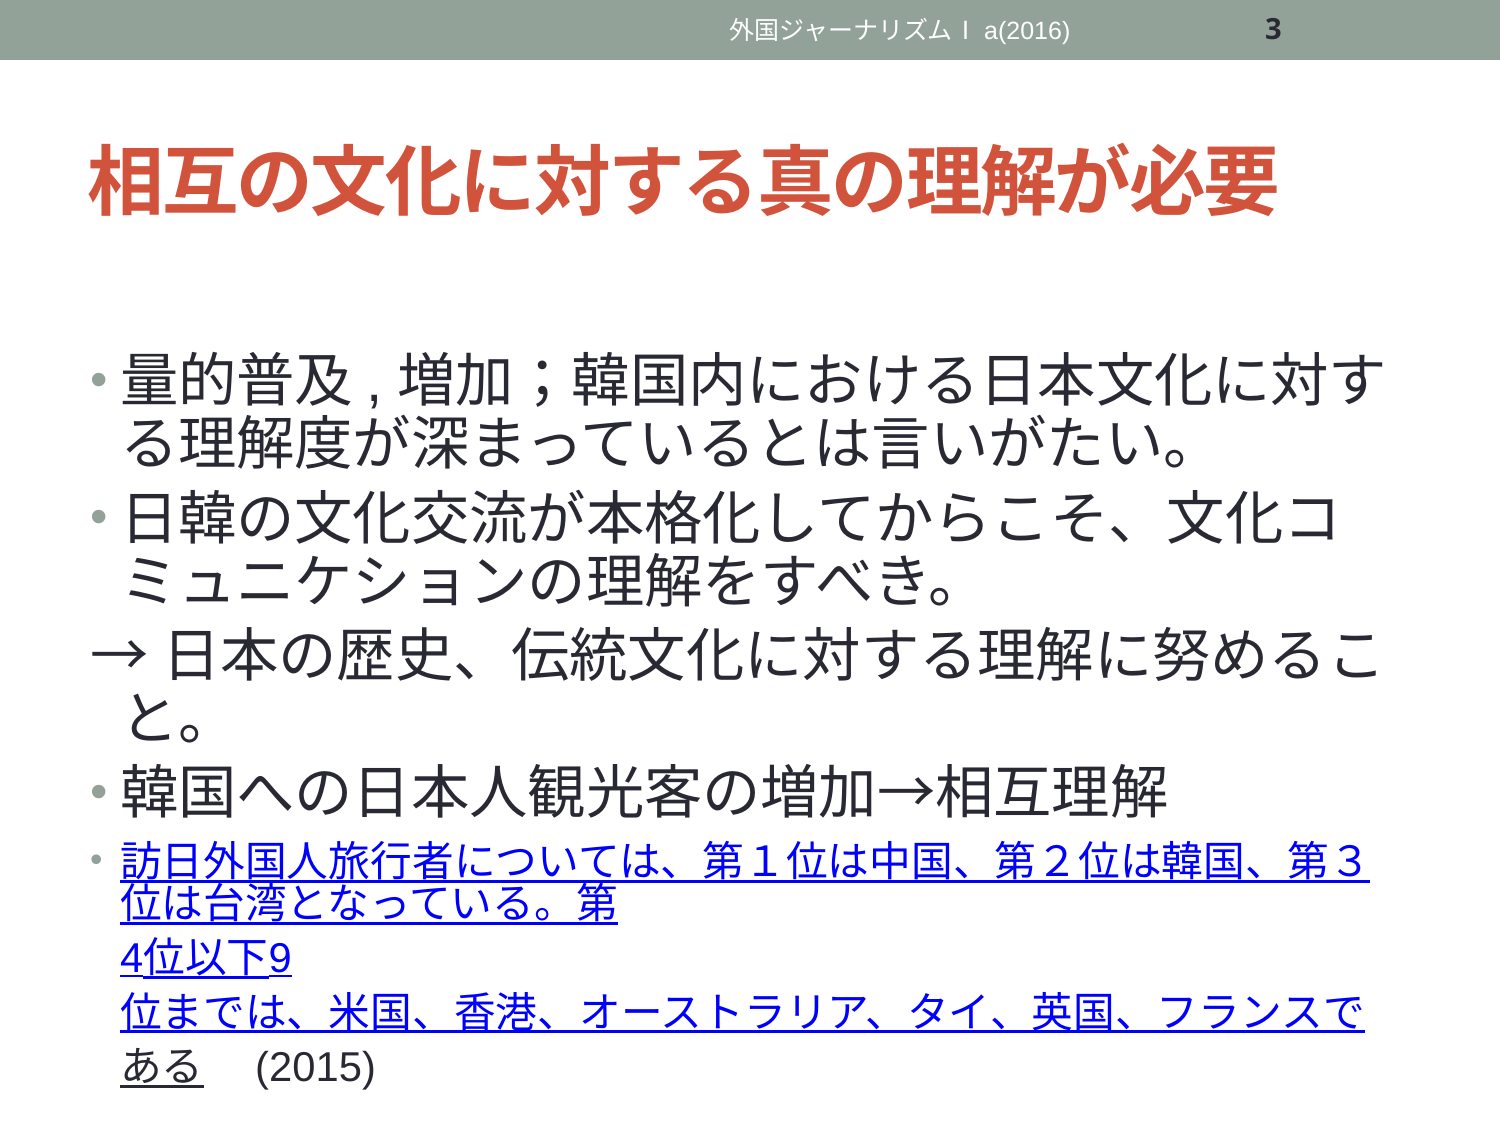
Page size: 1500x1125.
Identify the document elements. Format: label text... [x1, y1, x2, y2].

slide_number 3 [1250, 3, 1425, 57]
title 相互の文化に対する真の理解が必要 [72, 125, 1425, 233]
footer 外国ジャーナリズムⅠa(2016) [562, 3, 1238, 57]
list 量的普及,増加；韓国内における日本文化に対する理解度が深まっているとは言いがたい。 日韓の文化交流が本格化してからこそ、文化コミュニケションの理解をすべき。 →日本の歴史、伝統文化に対する理解に努めること。 韓国への日本人観光客の増加→相互理解 訪日外国人旅行者については、第１位は中国、第２位は韓国、第３位は台湾となっている。第4位以下9位までは、米国、香港、オーストラリア、タイ、英国、フランスである (2015) [75, 262, 1425, 1063]
